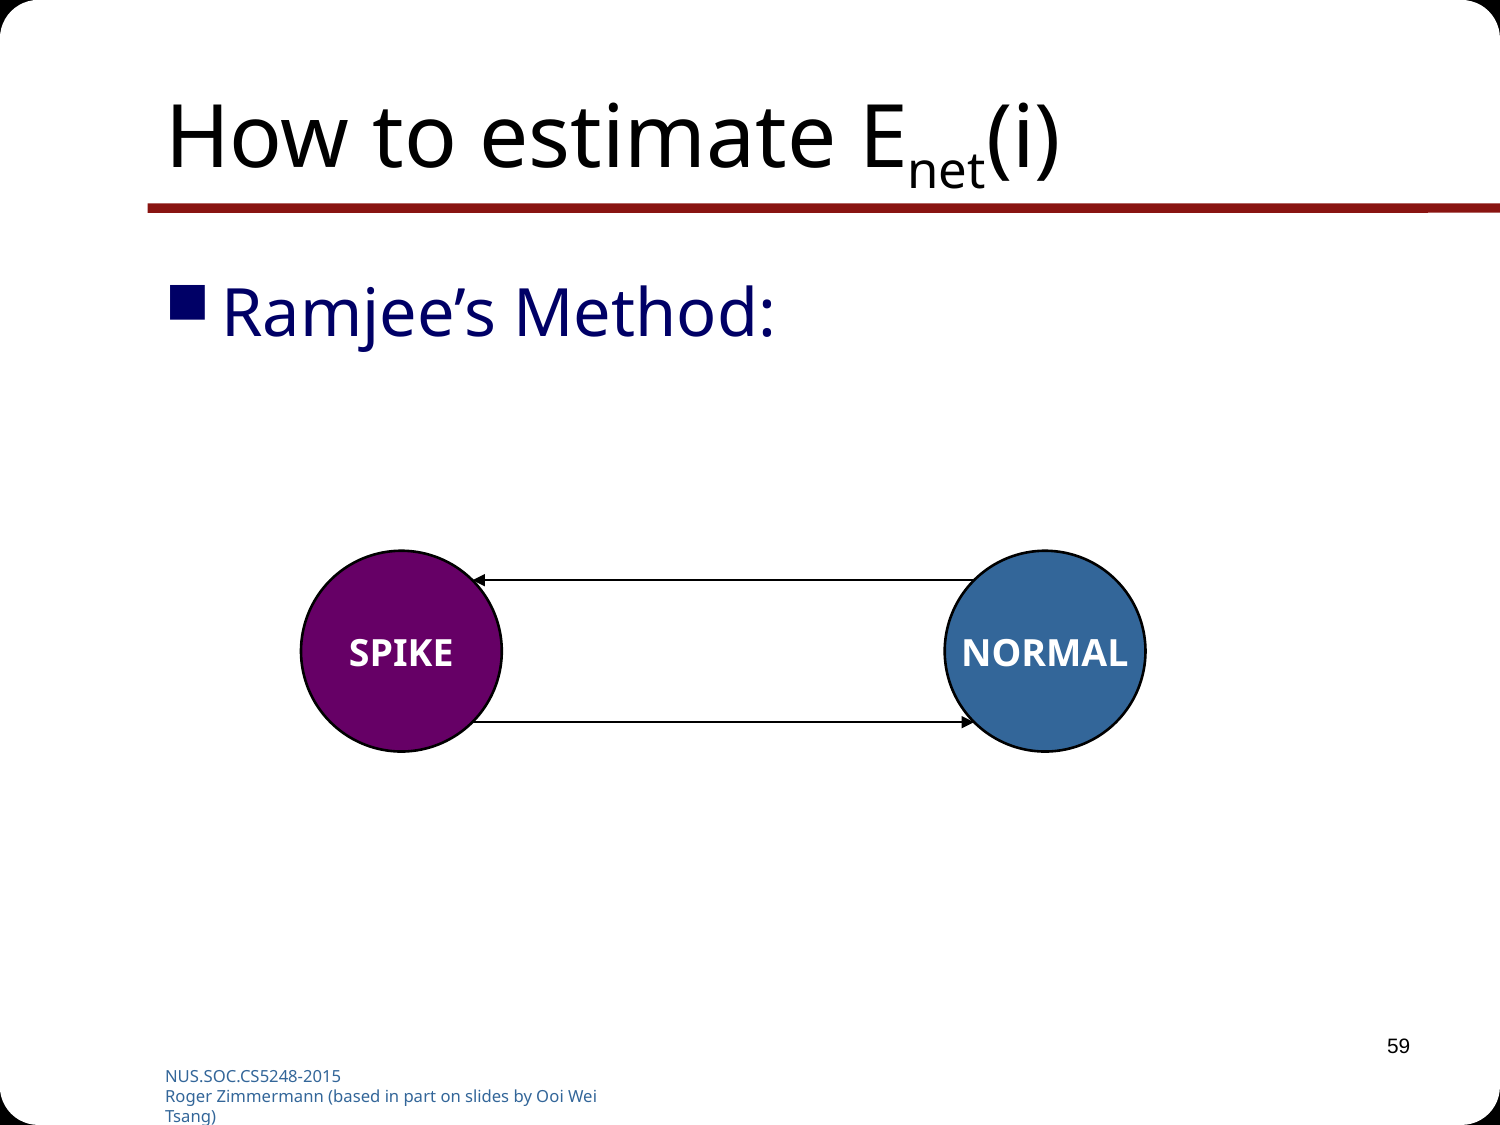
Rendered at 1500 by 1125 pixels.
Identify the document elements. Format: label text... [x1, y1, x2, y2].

text_box NORMAL [944, 550, 1146, 752]
slide_number NUS.SOC.CS5248-2015 Roger Zimmermann (based in part on slides by Ooi Wei Tsang) [149, 1058, 549, 1101]
text_box SPIKE [301, 550, 502, 752]
title How to estimate Enet(i) [149, 45, 1426, 234]
list Ramjee’s Method: [149, 262, 1426, 1006]
slide_number 59 [1112, 1024, 1426, 1101]
footer [549, 1024, 1038, 1101]
